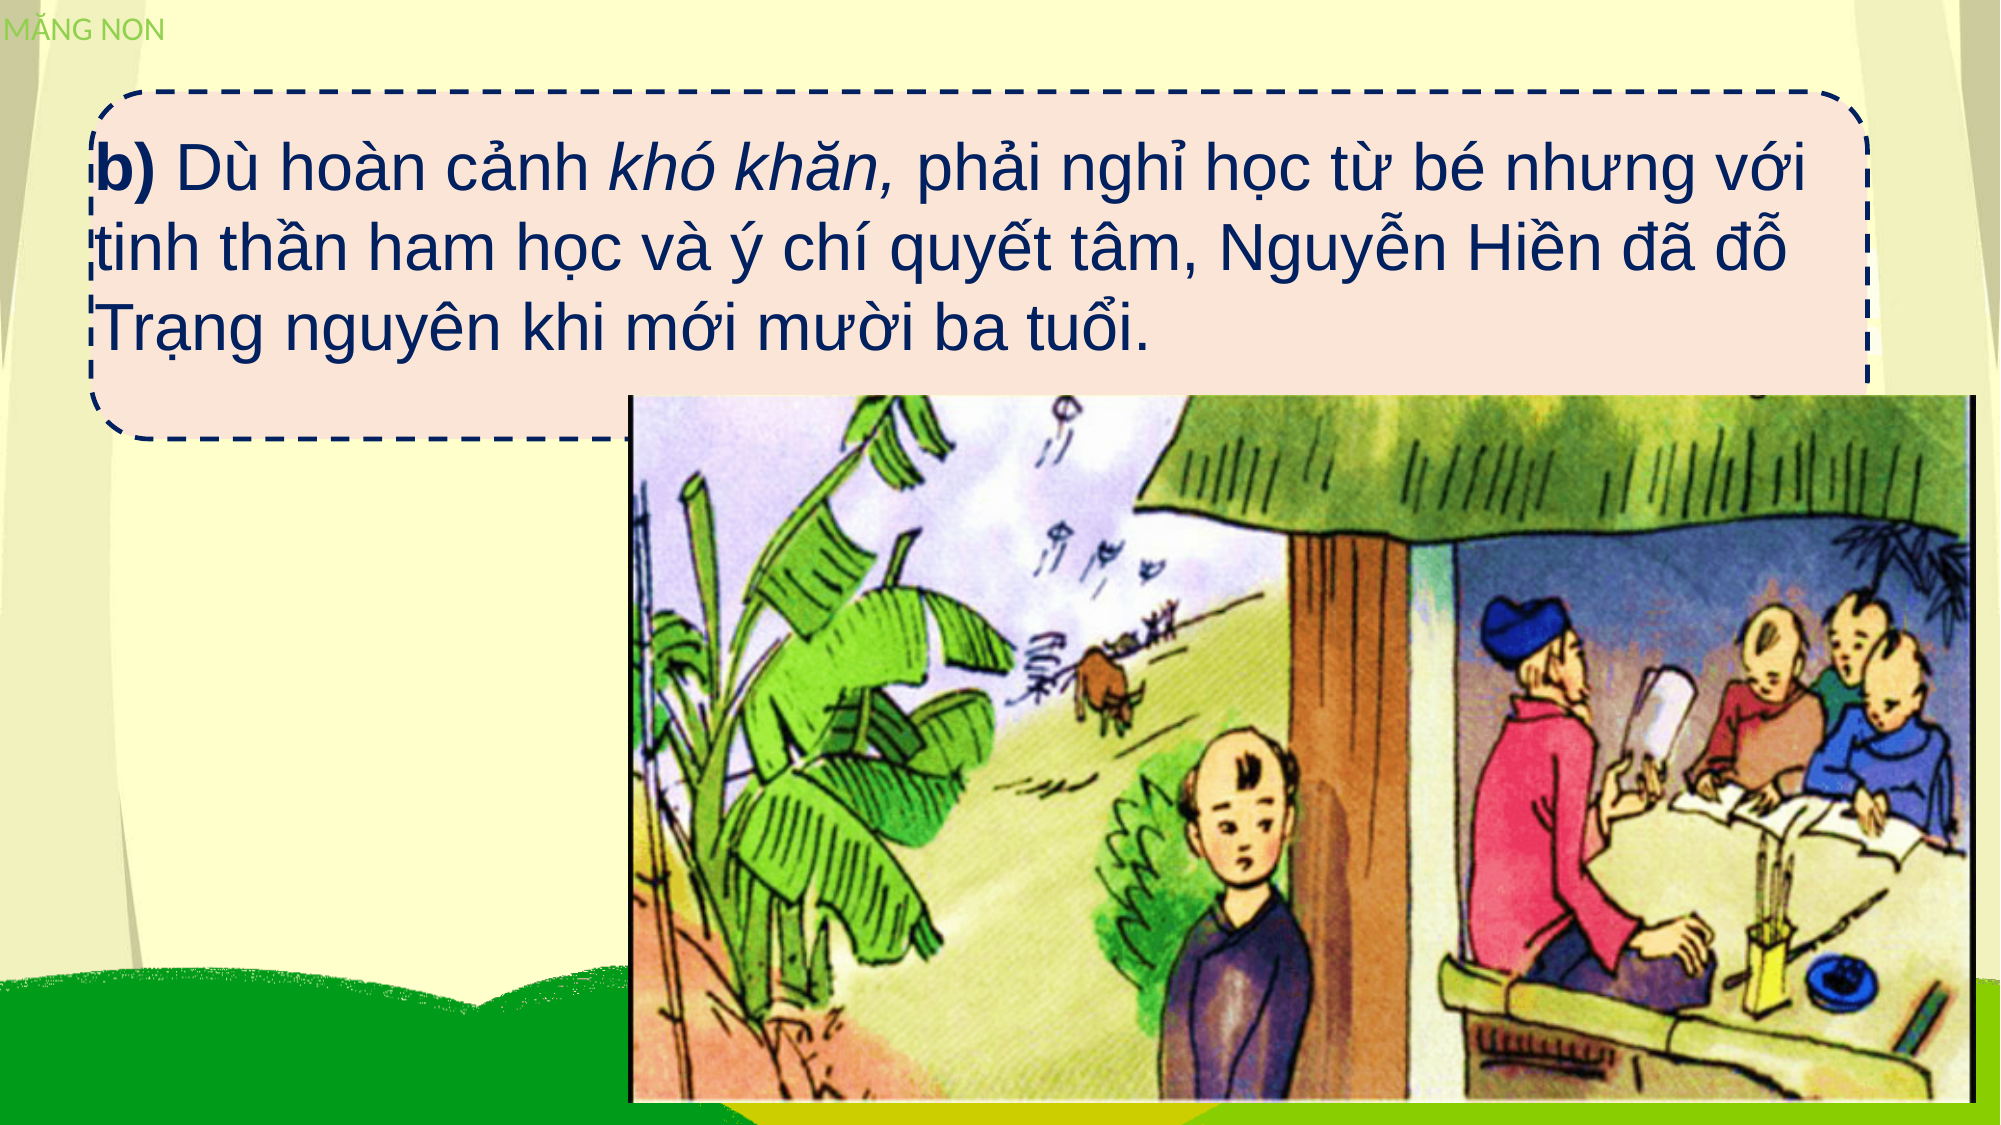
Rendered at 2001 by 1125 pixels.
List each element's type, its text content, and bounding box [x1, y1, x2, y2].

text_box [100, 90, 1857, 116]
text_box [89, 371, 1869, 440]
picture [0, 0, 2000, 1125]
text_box b) Dù hoàn cảnh khó khăn, phải nghỉ học từ bé nhưng với tinh thần ham học và ý chí quyết tâm, Nguyễn Hiền đã đỗ Trạng nguyên khi mới mười ba tuổi. [79, 116, 1868, 371]
